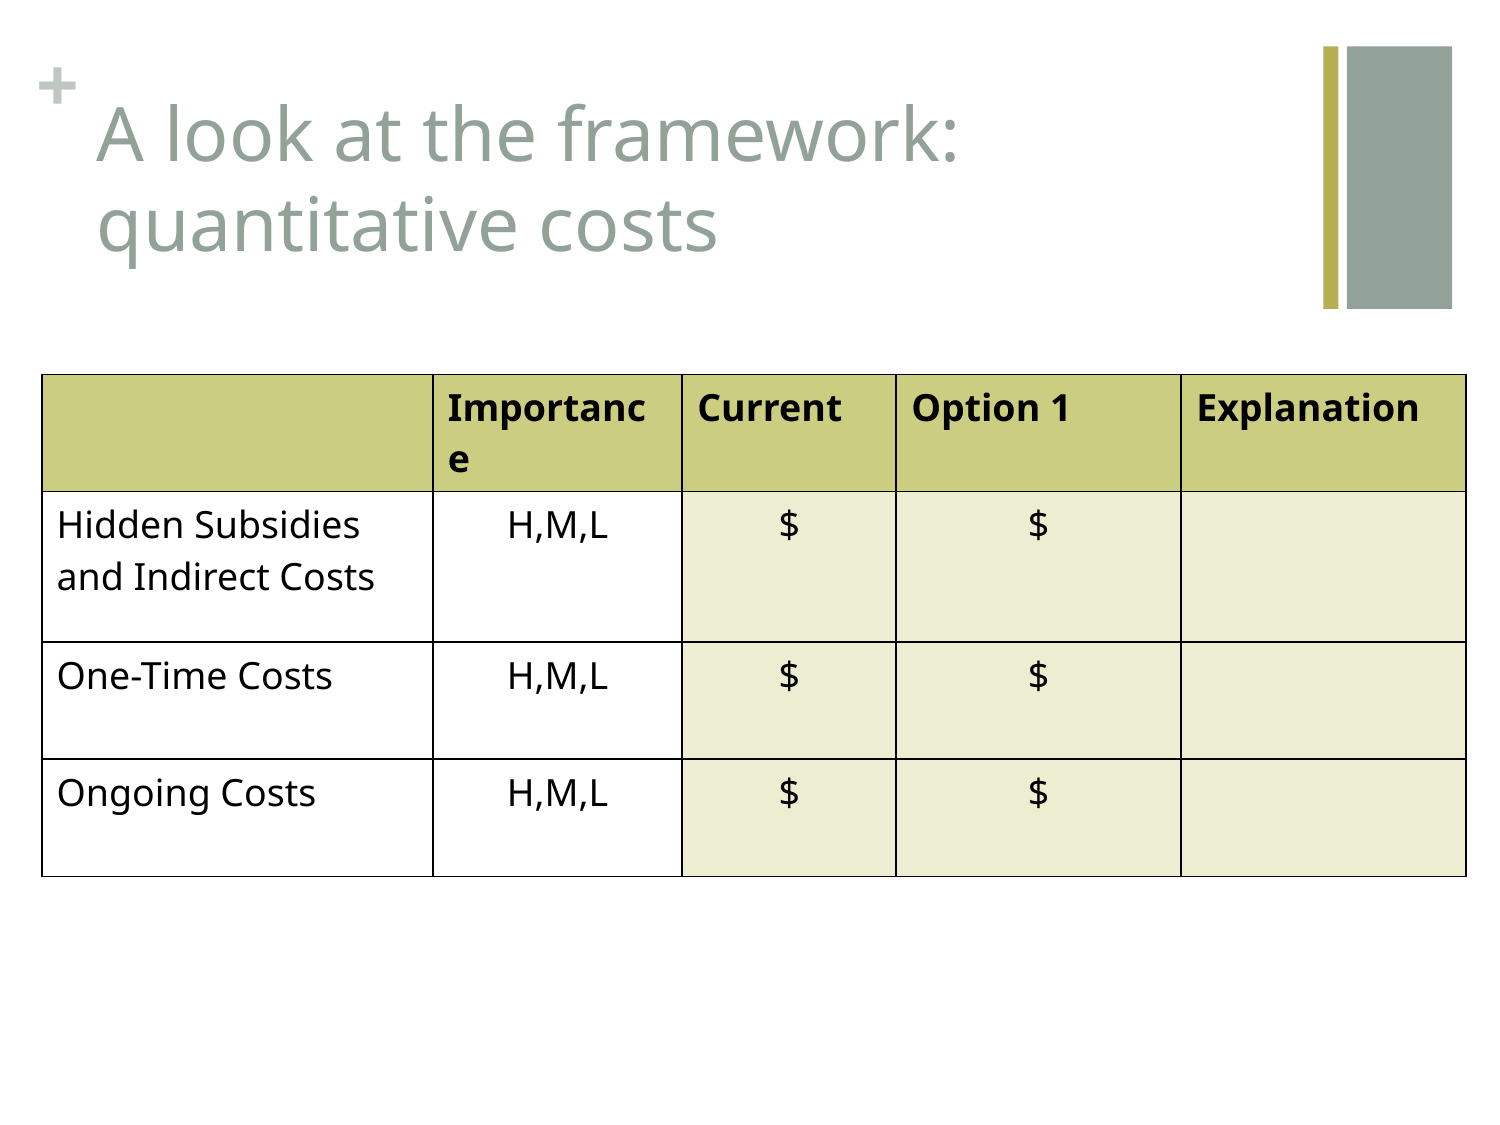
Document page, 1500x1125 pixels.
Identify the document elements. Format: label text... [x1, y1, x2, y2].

table_cell H,M,L [434, 492, 681, 641]
table_header Importance [434, 375, 681, 491]
table_cell [1182, 643, 1465, 758]
table_cell $ [683, 492, 895, 641]
table_cell H,M,L [434, 643, 681, 758]
table_cell Hidden Subsidies and Indirect Costs [43, 492, 432, 641]
table_cell H,M,L [434, 760, 681, 876]
table_cell $ [683, 643, 895, 758]
table_header [43, 375, 432, 491]
table_cell [1182, 760, 1465, 876]
table_cell $ [897, 760, 1180, 876]
table_header Current [683, 375, 895, 491]
table_cell $ [897, 643, 1180, 758]
table_cell $ [897, 492, 1180, 641]
table_header Option 1 [897, 375, 1180, 491]
table_cell Ongoing Costs [43, 760, 432, 876]
table_cell [1182, 492, 1465, 641]
table_cell One-Time Costs [43, 643, 432, 758]
table_header Explanation [1182, 375, 1465, 491]
title A look at the framework: quantitative costs [81, 79, 1322, 263]
table_cell $ [683, 760, 895, 876]
